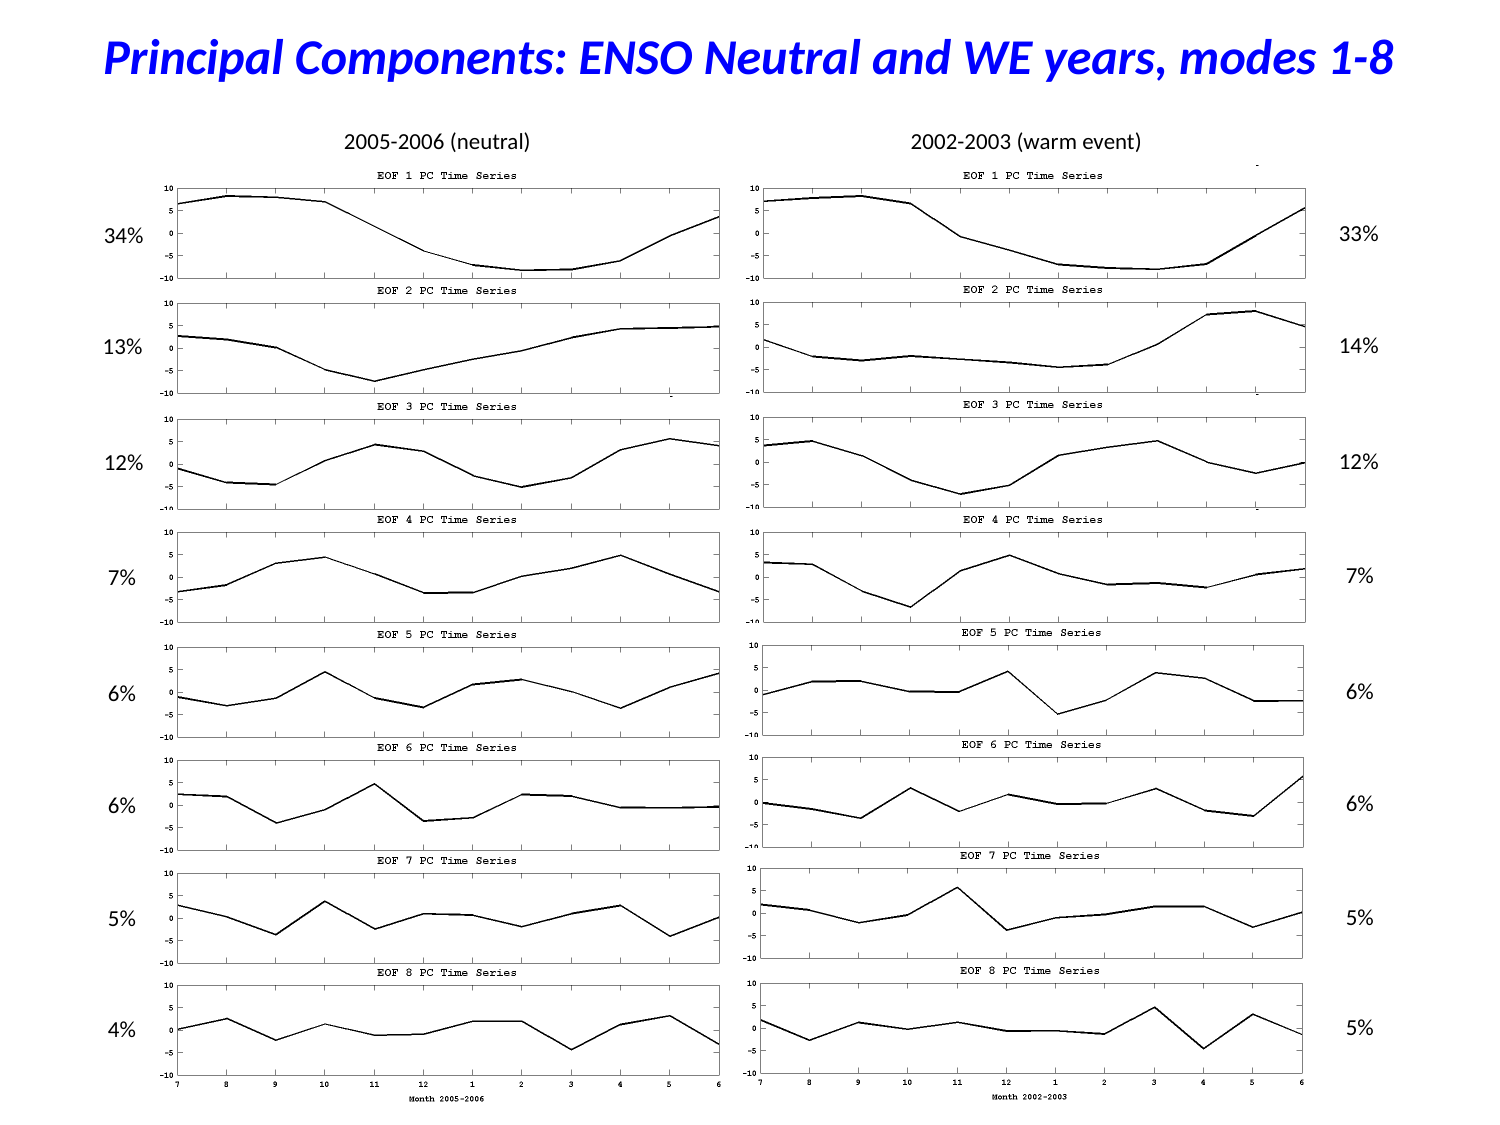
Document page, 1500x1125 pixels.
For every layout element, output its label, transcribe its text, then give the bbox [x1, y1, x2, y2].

text_box Principal Components: ENSO Neutral and WE years, modes 1-8 [88, 17, 1410, 92]
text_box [87, 166, 726, 1107]
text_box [328, 119, 1159, 163]
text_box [740, 164, 1315, 1107]
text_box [1323, 211, 1395, 1049]
